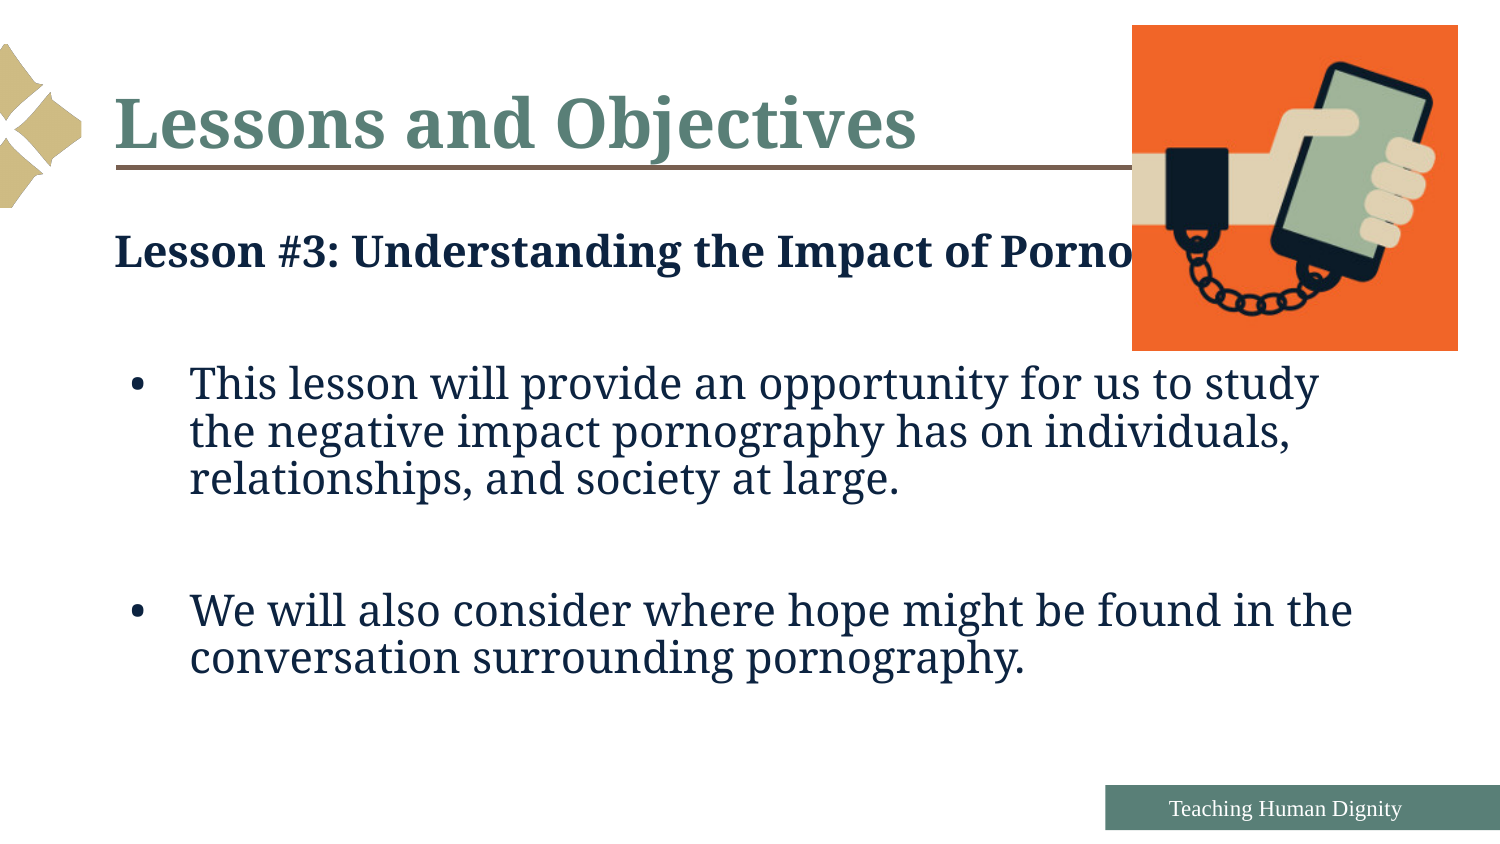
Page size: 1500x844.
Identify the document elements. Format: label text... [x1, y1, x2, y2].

picture [0, 44, 82, 208]
title Lessons and Objectives [103, 44, 1127, 208]
list Lesson #3: Understanding the Impact of Pornography This lesson will provide an opportunity for us to study the negative impact pornography has on individuals, relationships, and society at large. We will also consider where hope might be found in the conversation surrounding pornography. [103, 224, 1397, 760]
picture [1132, 25, 1458, 352]
